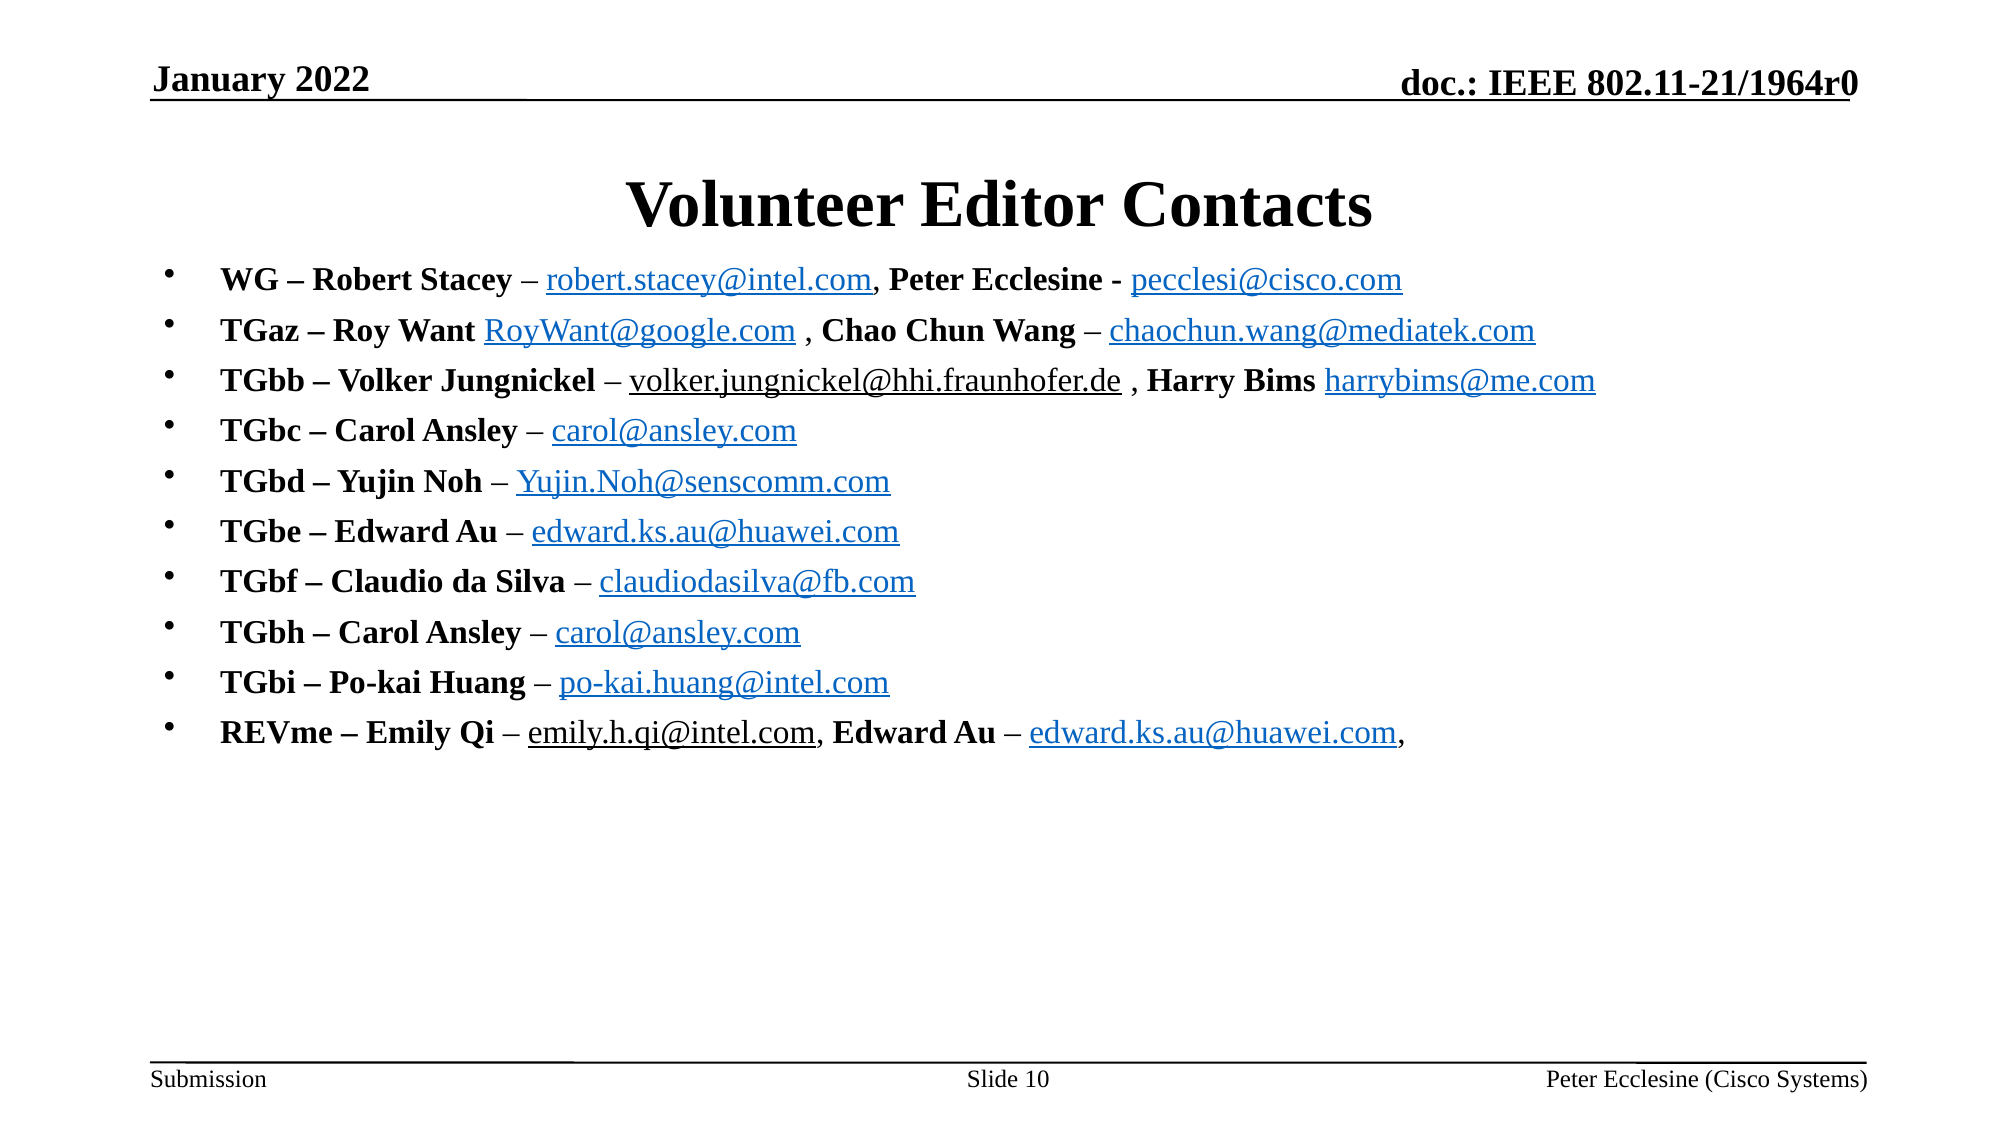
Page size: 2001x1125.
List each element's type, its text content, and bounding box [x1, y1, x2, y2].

slide_number Slide 10 [950, 1061, 1067, 1123]
footer Peter Ecclesine (Cisco Systems) [1171, 1061, 1869, 1093]
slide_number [152, 54, 563, 100]
list WG – Robert Stacey – robert.stacey@intel.com, Peter Ecclesine - pecclesi@cisco.com TGaz – Roy Want RoyWant@google.com , Chao Chun Wang – chaochun.wang@mediatek.com TGbb – Volker Jungnickel – volker.jungnickel@hhi.fraunhofer.de , Harry Bims harrybims@me.com TGbc – Carol Ansley – carol@ansley.com TGbd – Yujin Noh – Yujin.Noh@senscomm.com TGbe – Edward Au – edward.ks.au@huawei.com TGbf – Claudio da Silva – claudiodasilva@fb.com TGbh – Carol Ansley – carol@ansley.com TGbi – Po-kai Huang – po-kai.huang@intel.com REVme – Emily Qi – emily.h.qi@intel.com, Edward Au – edward.ks.au@huawei.com, [148, 249, 1849, 1051]
title Volunteer Editor Contacts [149, 112, 1850, 288]
